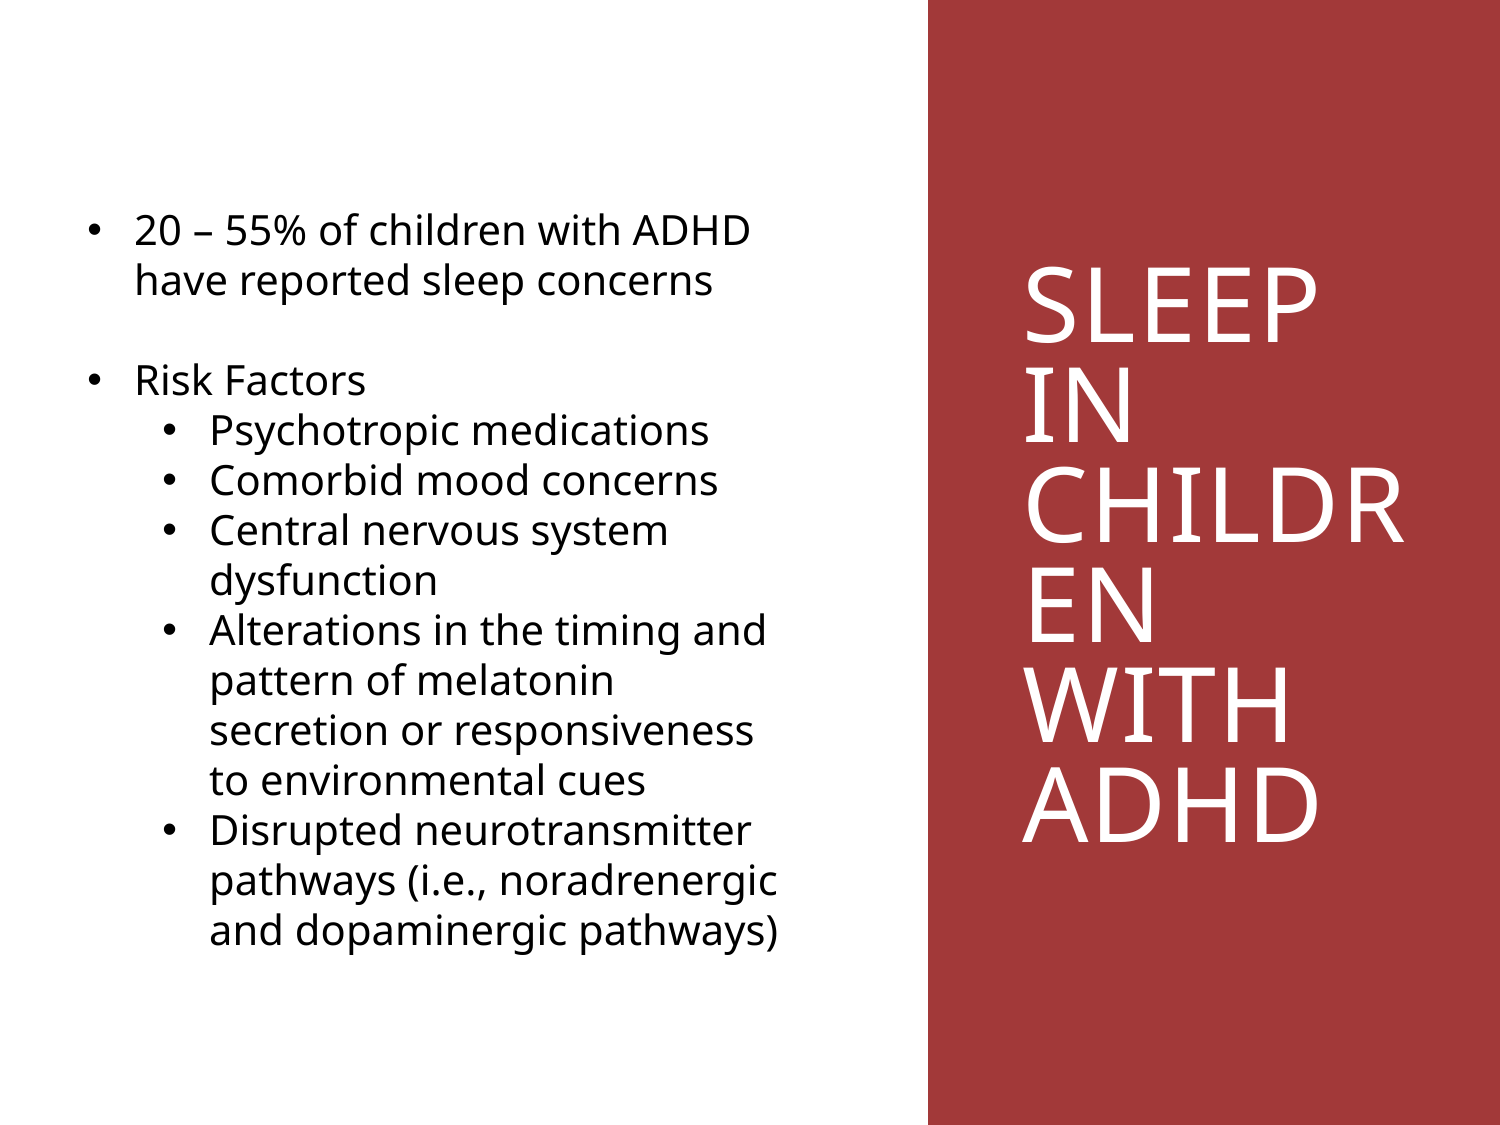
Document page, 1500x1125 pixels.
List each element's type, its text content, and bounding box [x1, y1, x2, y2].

title Sleep in Children with ADHD [1007, 105, 1428, 1020]
text_box [0, 0, 927, 1125]
text_box 20 – 55% of children with ADHD have reported sleep concerns Risk Factors Psychotropic medications Comorbid mood concerns Central nervous system dysfunction Alterations in the timing and pattern of melatonin secretion or responsiveness to environmental cues Disrupted neurotransmitter pathways (i.e., noradrenergic and dopaminergic pathways) [72, 196, 819, 1062]
text_box [927, 0, 1500, 1125]
